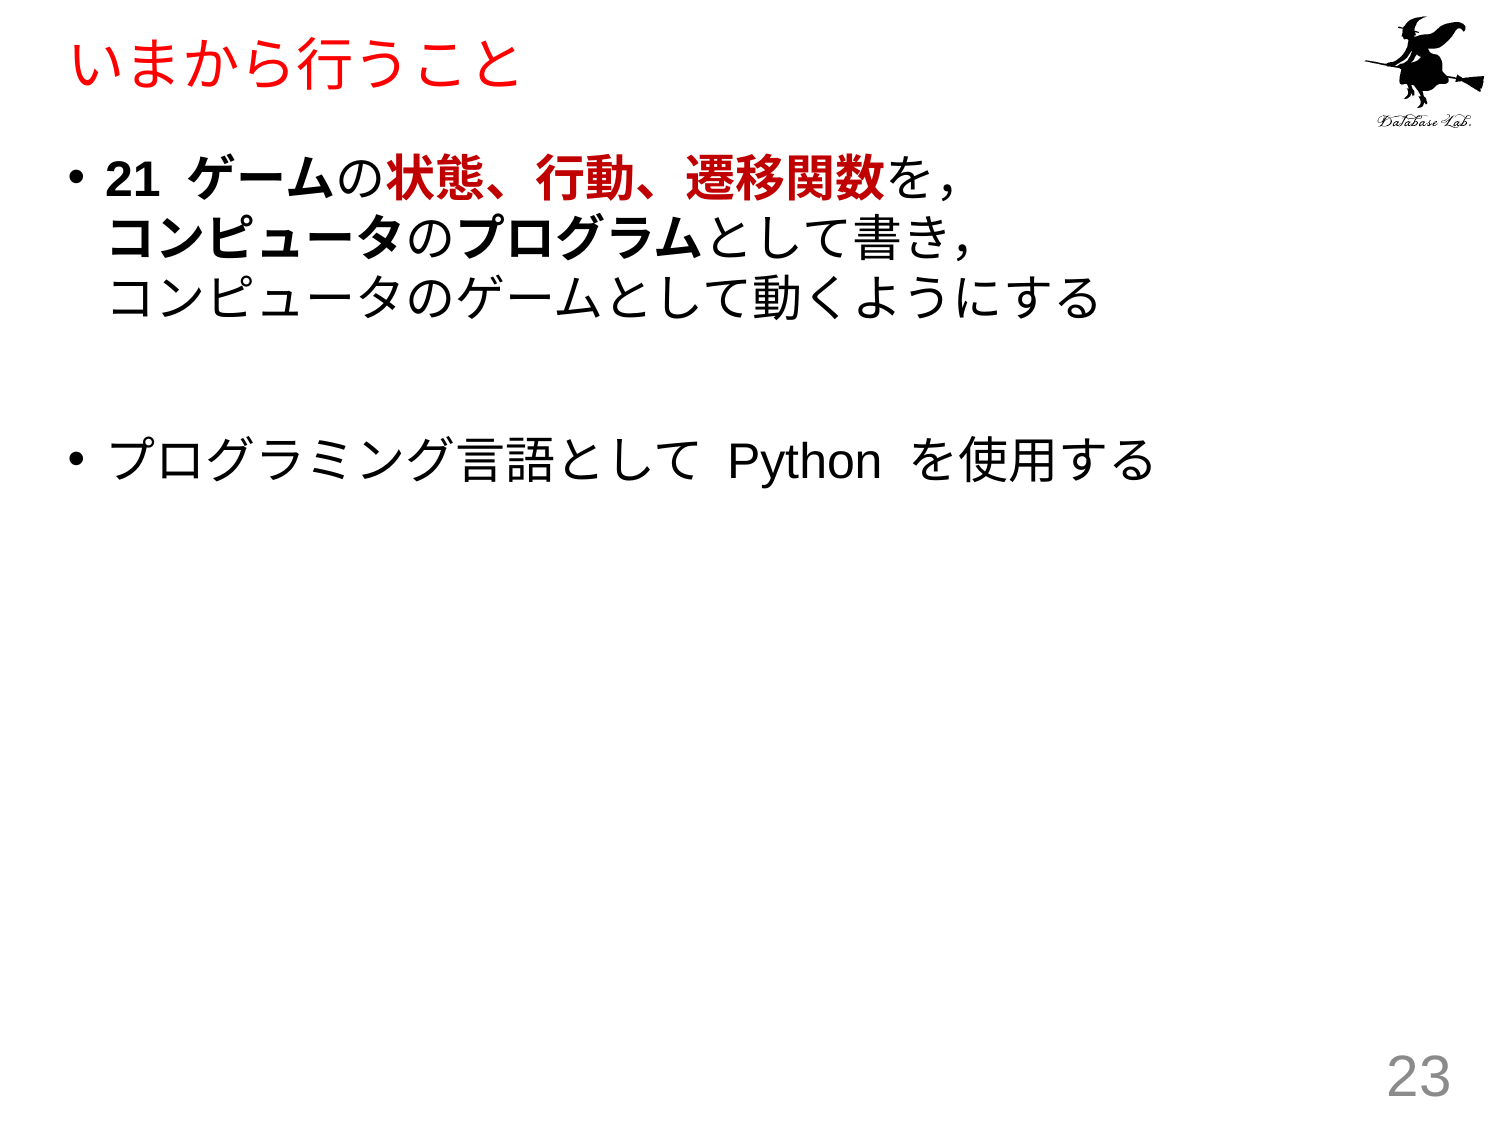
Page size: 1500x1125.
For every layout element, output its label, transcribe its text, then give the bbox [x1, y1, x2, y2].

picture [1362, 14, 1486, 130]
title いまから行うこと [52, 28, 1441, 106]
list 21 ゲームの状態、行動、遷移関数を， コンピュータのプログラムとして書き， コンピュータのゲームとして動くようにする プログラミング言語として Python を使用する [52, 138, 1441, 1014]
slide_number 23 [1129, 1042, 1467, 1103]
